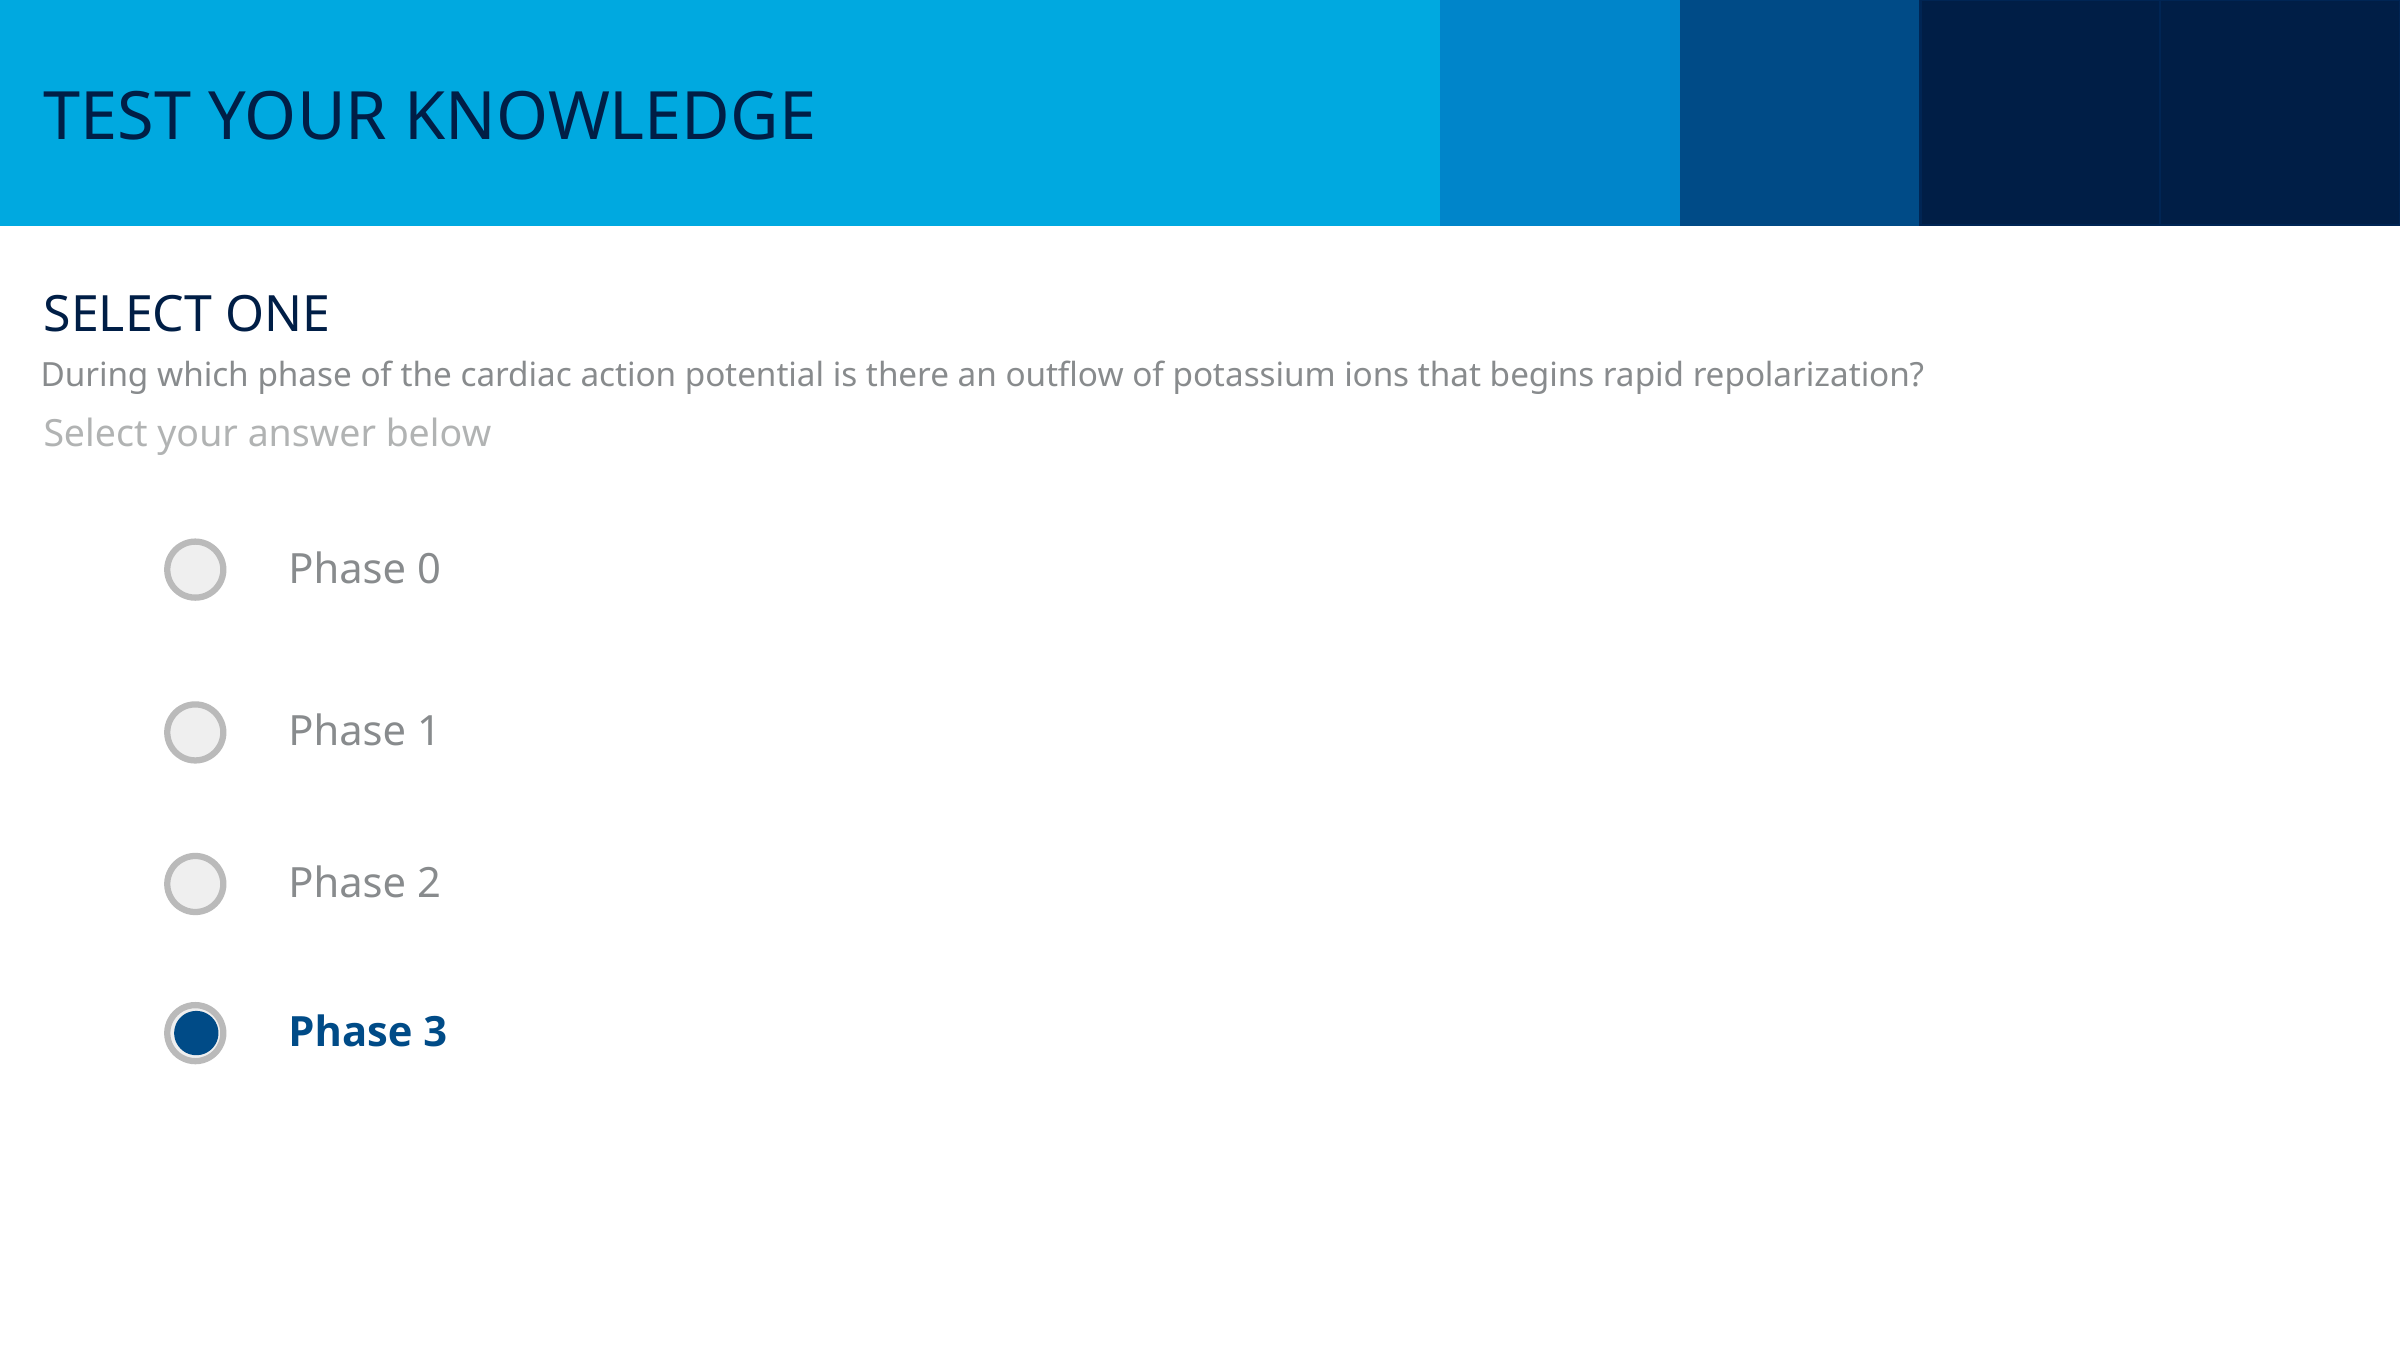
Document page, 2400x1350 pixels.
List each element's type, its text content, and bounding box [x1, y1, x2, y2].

list Phase 1 [273, 693, 1035, 772]
title During which phase of the cardiac action potential is there an outflow of potassium ions that begins rapid repolarization? [0, 349, 2070, 402]
text_box [173, 1009, 220, 1057]
list Phase 0 [273, 530, 1035, 609]
list Phase 2 [273, 844, 1035, 924]
list Phase 3 [273, 993, 1035, 1073]
